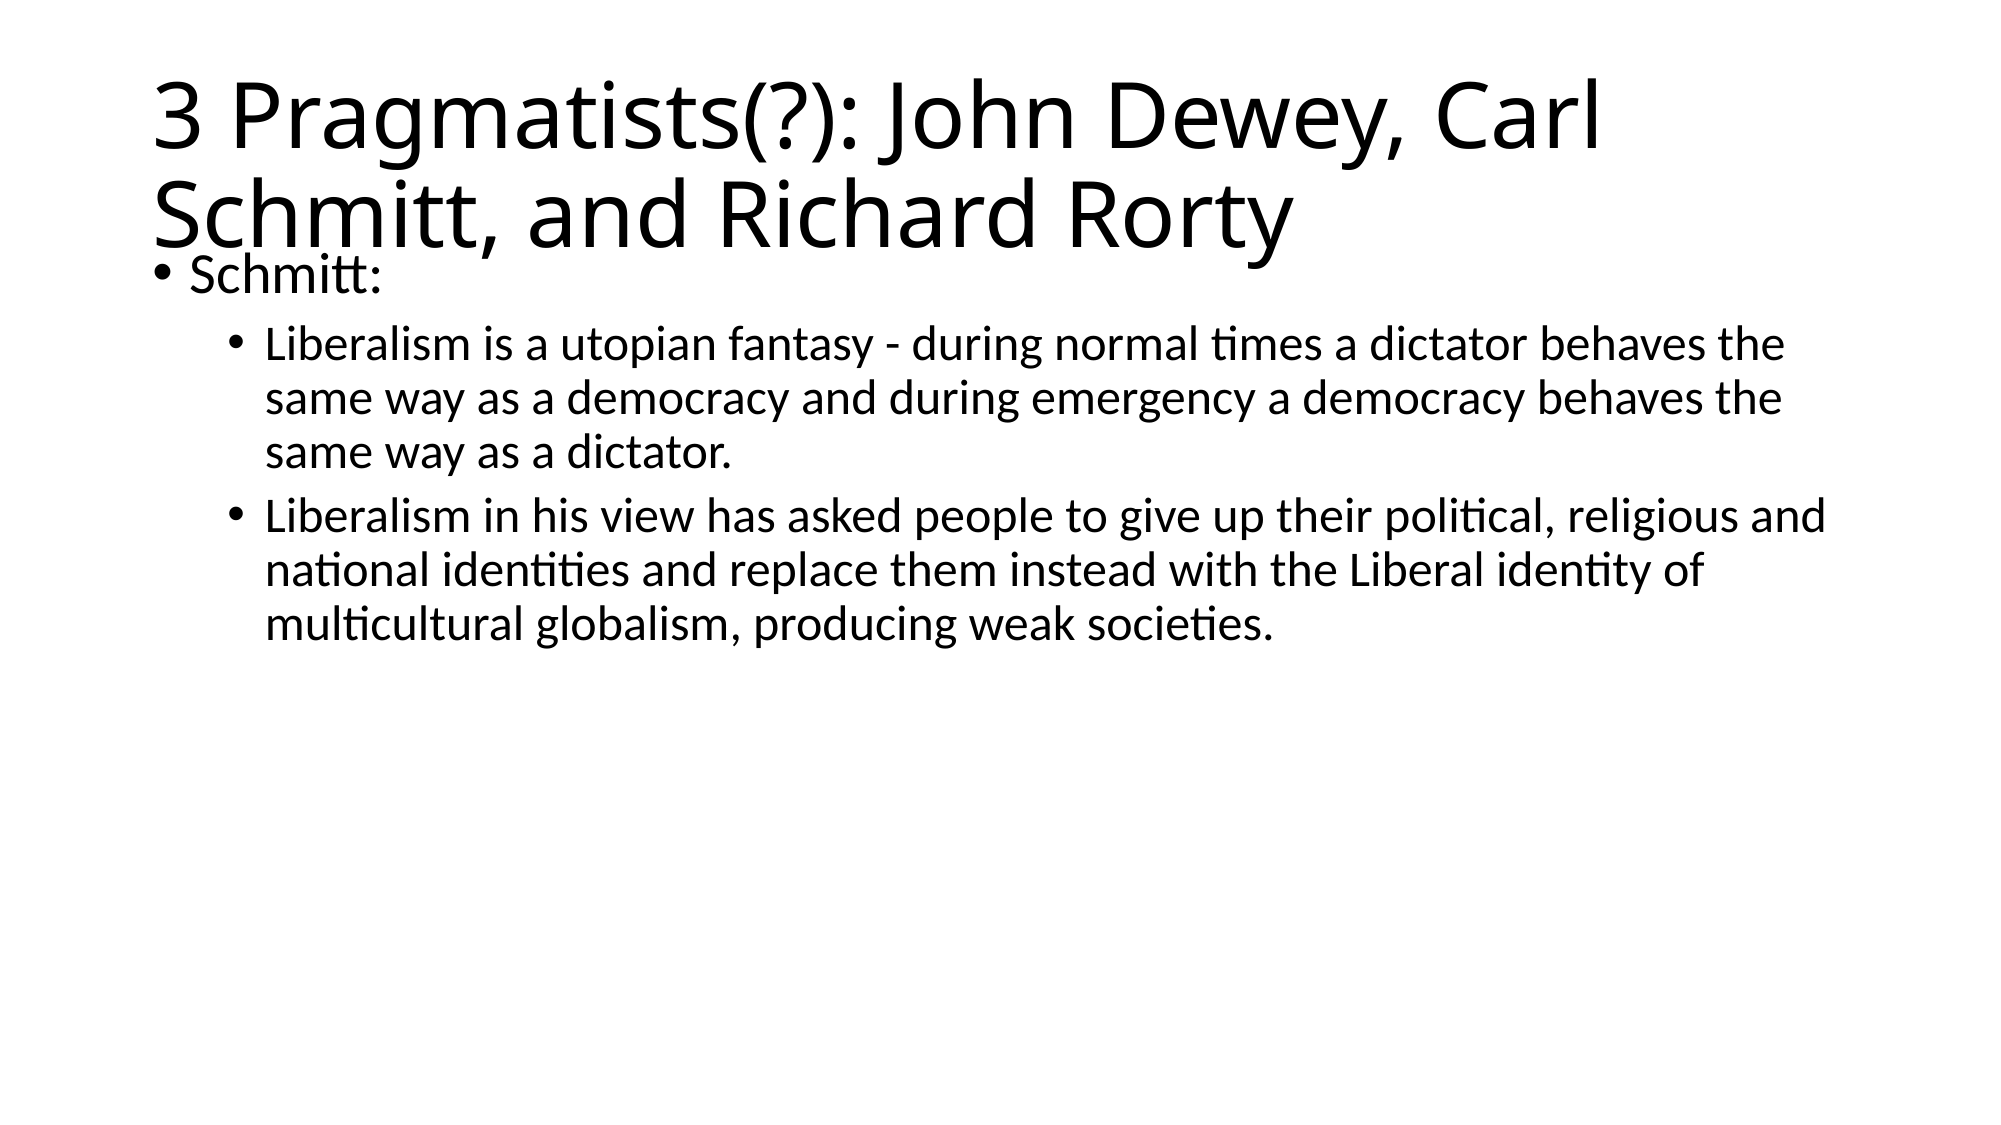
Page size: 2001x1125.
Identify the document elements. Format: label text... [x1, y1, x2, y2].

list Schmitt: Liberalism is a utopian fantasy - during normal times a dictator behaves the same way as a democracy and during emergency a democracy behaves the same way as a dictator. Liberalism in his view has asked people to give up their political, religious and national identities and replace them instead with the Liberal identity of multicultural globalism, producing weak societies. [137, 236, 1863, 1100]
title 3 Pragmatists(?): John Dewey, Carl Schmitt, and Richard Rorty [137, 59, 1863, 236]
